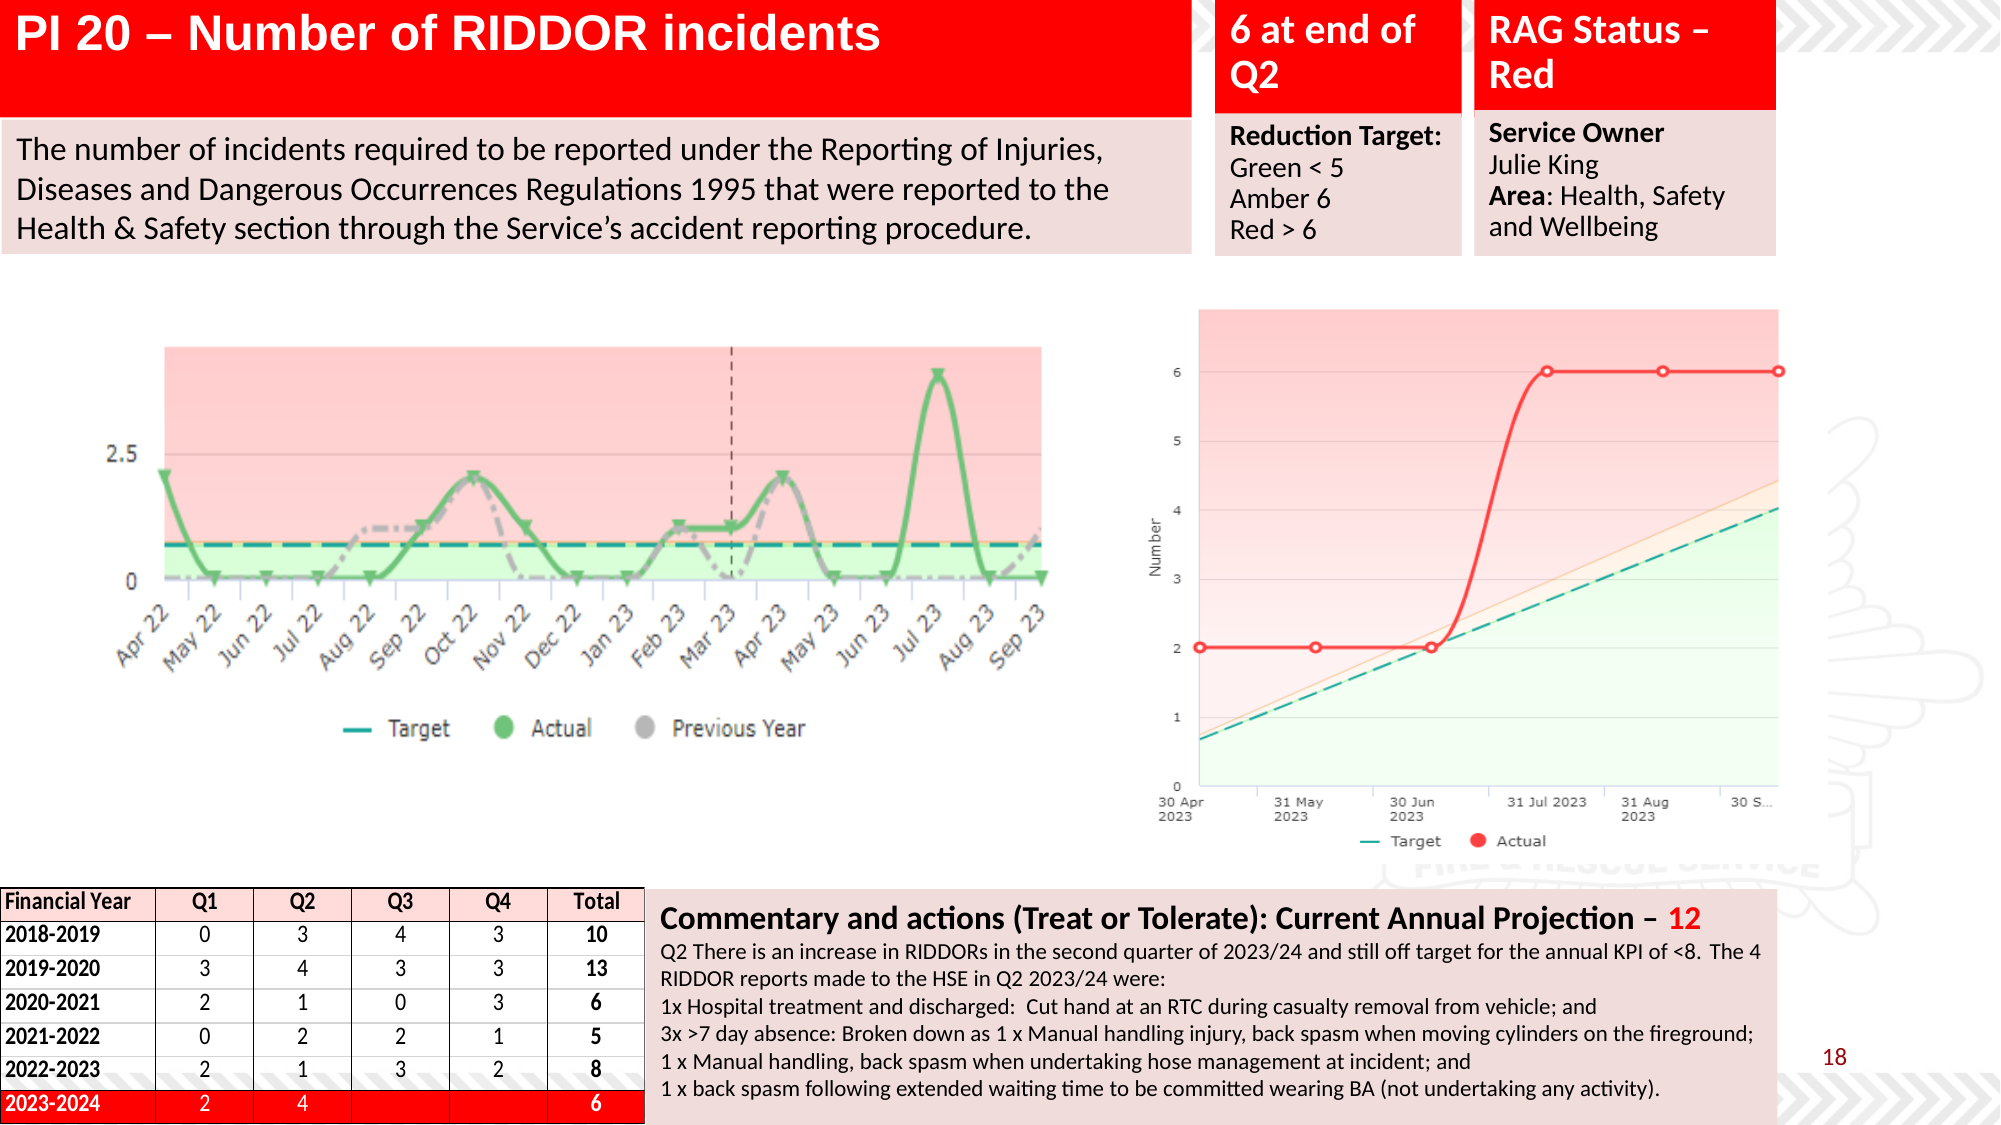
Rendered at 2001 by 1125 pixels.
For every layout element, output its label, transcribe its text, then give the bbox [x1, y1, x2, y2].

slide_number 18 [1412, 1035, 1863, 1077]
picture [0, 0, 2001, 1125]
text_box PI 20 – Number of RIDDOR incidents [0, 0, 1192, 118]
text_box Reduction Target: Green < 5 Amber 6 Red > 6 [1215, 113, 1462, 256]
text_box 6 at end of Q2 [1215, 0, 1462, 113]
text_box RAG Status – Red [1474, 0, 1776, 110]
text_box Service Owner Julie King Area: Health, Safety and Wellbeing [1474, 110, 1776, 256]
text_box The number of incidents required to be reported under the Reporting of Injuries, Diseases and Dangerous Occurrences Regulations 1995 that were reported to the Health & Safety section through the Service’s accident reporting procedure. [1, 119, 1192, 254]
text_box Commentary and actions (Treat or Tolerate): Current Annual Projection – 12 Q2 There is an increase in RIDDORs in the second quarter of 2023/24 and still off target for the annual KPI of <8. The 4 RIDDOR reports made to the HSE in Q2 2023/24 were: 1x Hospital treatment and discharged: Cut hand at an RTC during casualty removal from vehicle; and 3x >7 day absence: Broken down as 1 x Manual handling injury, back spasm when moving cylinders on the fireground; 1 x Manual handling, back spasm when undertaking hose management at incident; and 1 x back spasm following extended waiting time to be committed wearing BA (not undertaking any activity). [646, 889, 1778, 1125]
